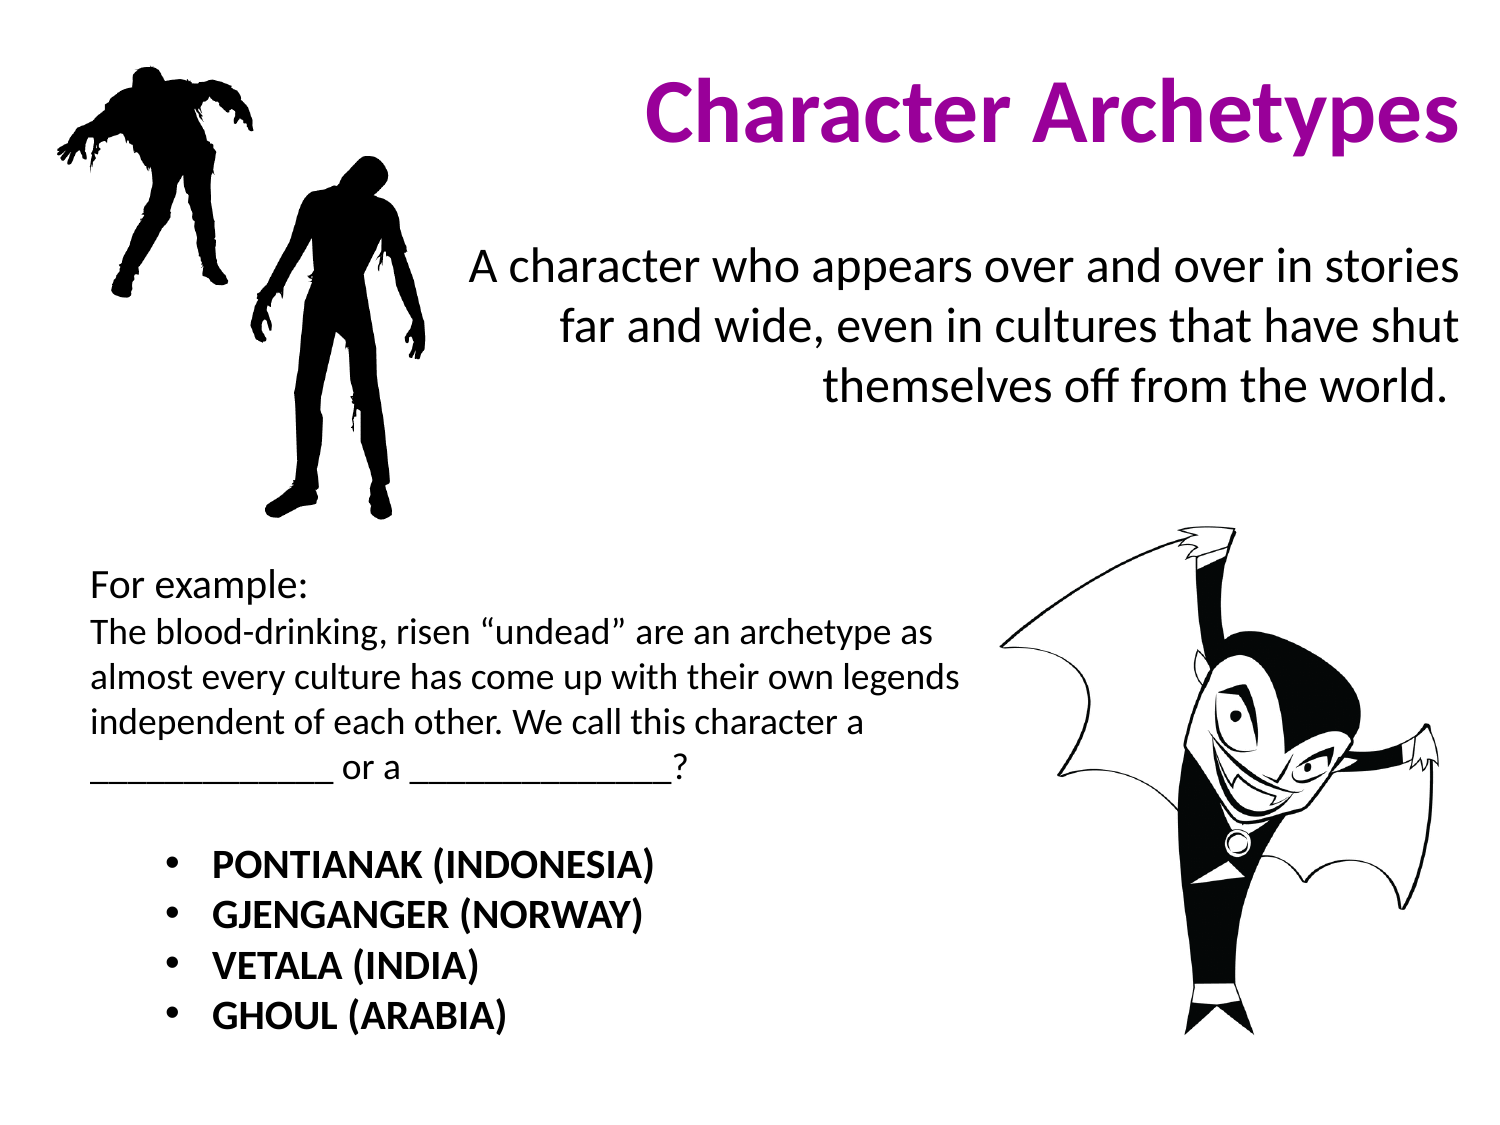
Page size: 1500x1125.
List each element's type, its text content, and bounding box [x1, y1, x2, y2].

title Character Archetypes [125, 12, 1475, 200]
list A character who appears over and over in stories far and wide, even in cultures that have shut themselves off from the world. [437, 224, 1475, 488]
picture [49, 62, 432, 524]
picture [951, 437, 1488, 1057]
text_box For example: The blood-drinking, risen “undead” are an archetype as almost every culture has come up with their own legends independent of each other. We call this character a _____________ or a ______________? PONTIANAK (INDONESIA) GJENGANGER (NORWAY) VETALA (INDIA) GHOUL (ARABIA) [75, 549, 946, 1045]
